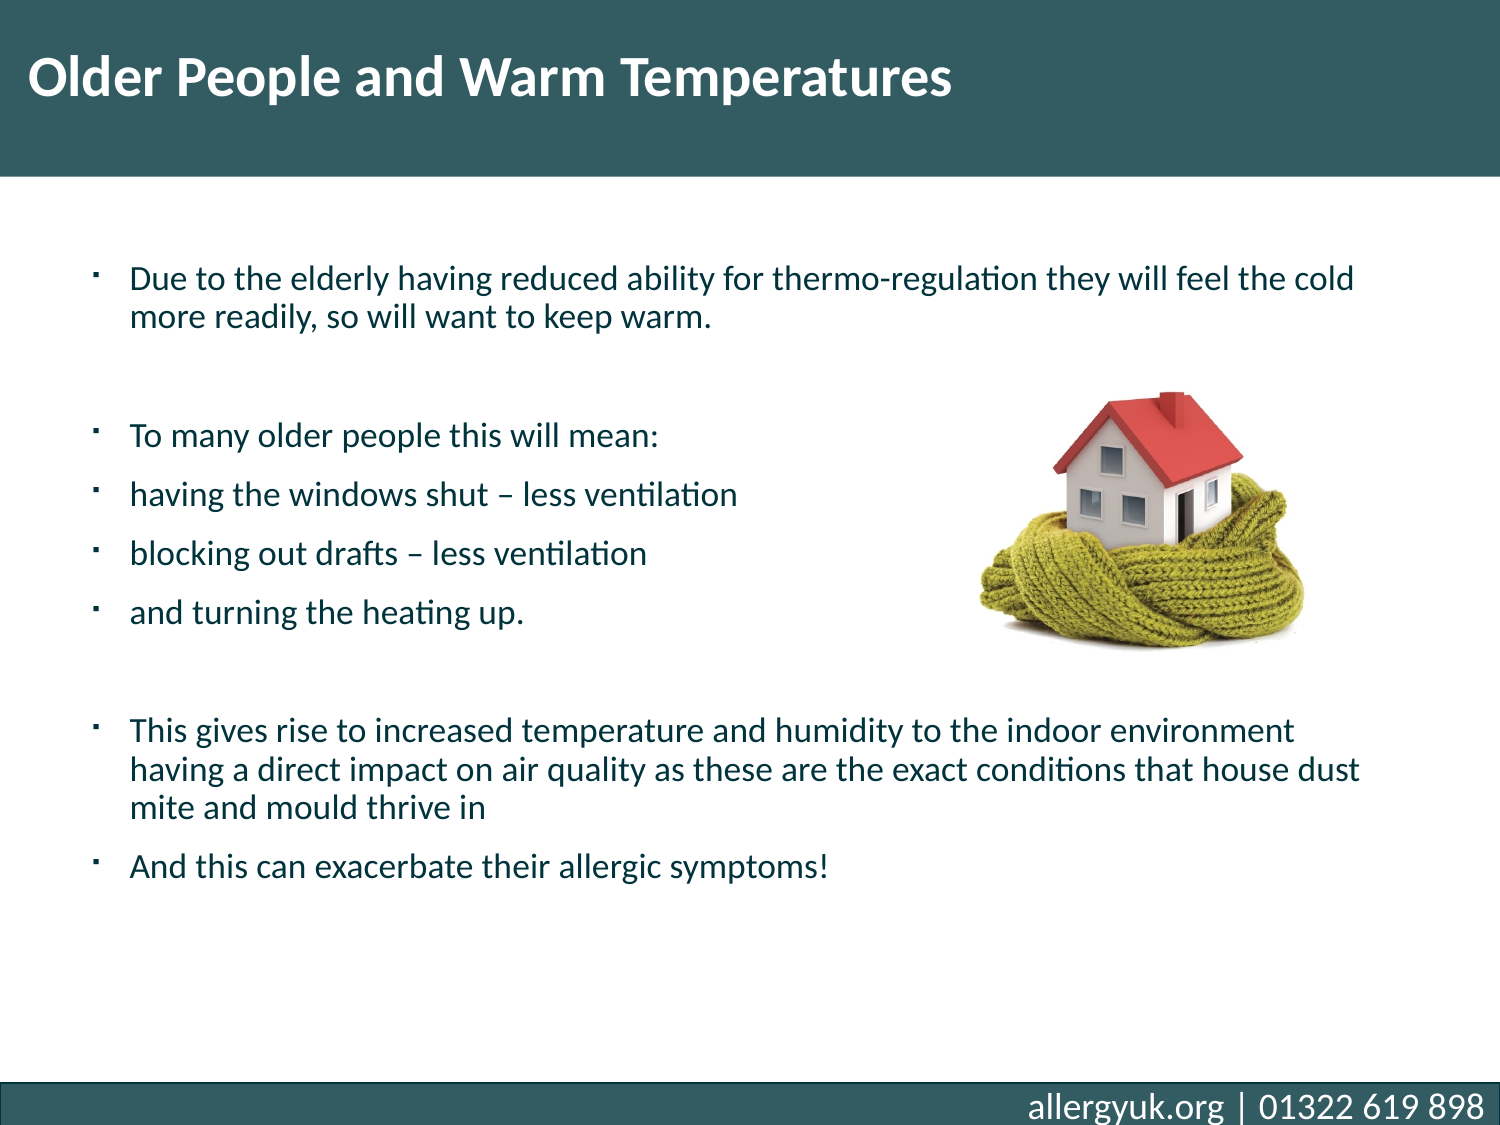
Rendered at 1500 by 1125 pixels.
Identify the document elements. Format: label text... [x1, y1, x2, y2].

title Older People and Warm Temperatures [0, 0, 1294, 187]
picture [965, 383, 1322, 652]
list Due to the elderly having reduced ability for thermo-regulation they will feel the cold more readily, so will want to keep warm. To many older people this will mean: having the windows shut – less ventilation blocking out drafts – less ventilation and turning the heating up. This gives rise to increased temperature and humidity to the indoor environment having a direct impact on air quality as these are the exact conditions that house dust mite and mould thrive in And this can exacerbate their allergic symptoms! [77, 252, 1397, 1014]
